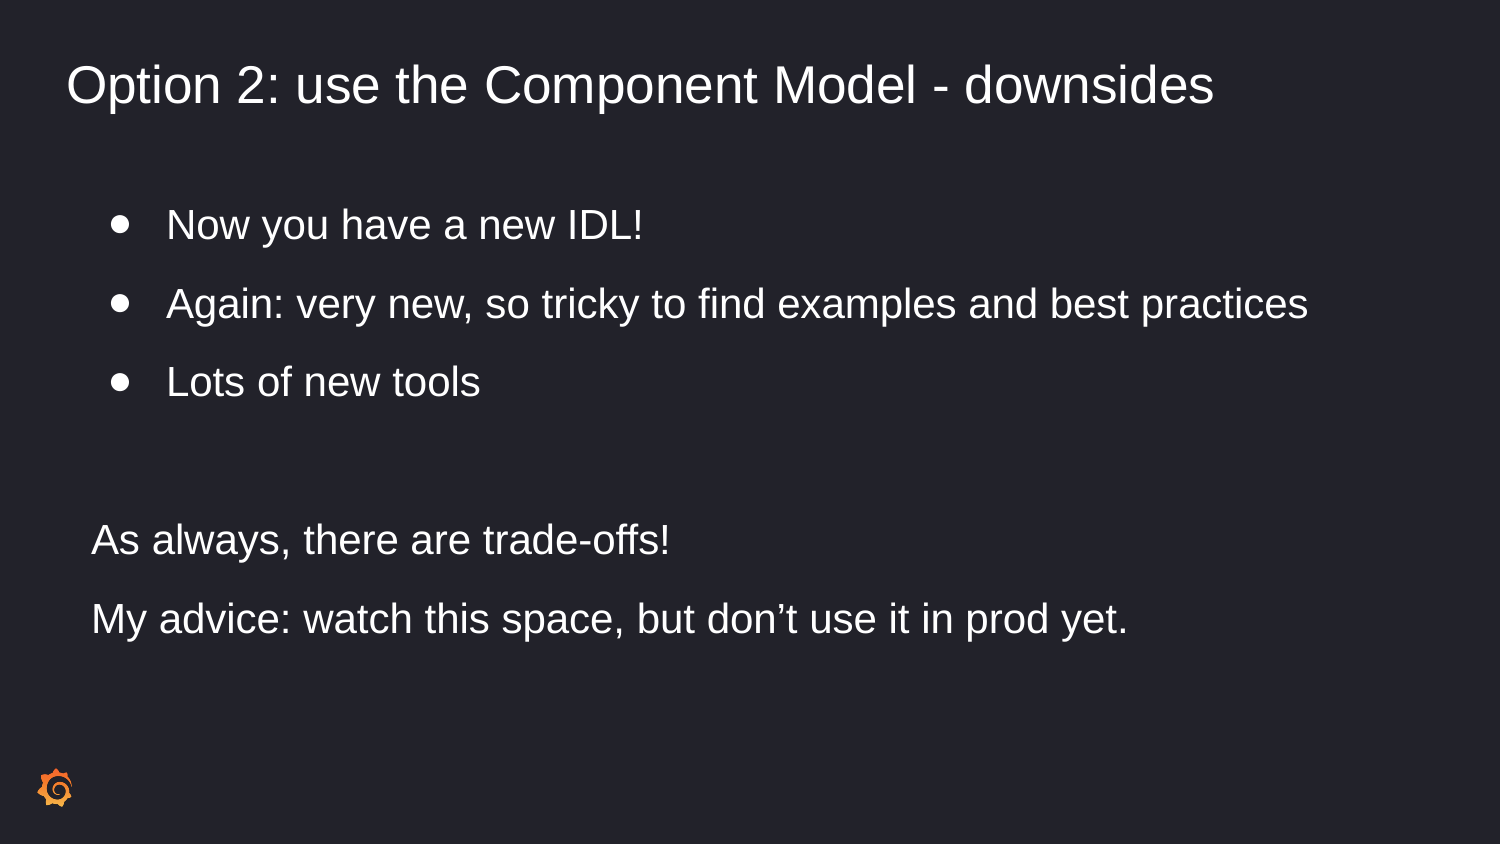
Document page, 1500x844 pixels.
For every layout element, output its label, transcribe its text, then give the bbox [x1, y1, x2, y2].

picture [37, 768, 72, 807]
title Option 2: use the Component Model - downsides [51, 35, 1449, 130]
title Now you have a new IDL! Again: very new, so tricky to find examples and best practices Lots of new tools As always, there are trade-offs! My advice: watch this space, but don’t use it in prod yet. [76, 174, 1388, 601]
